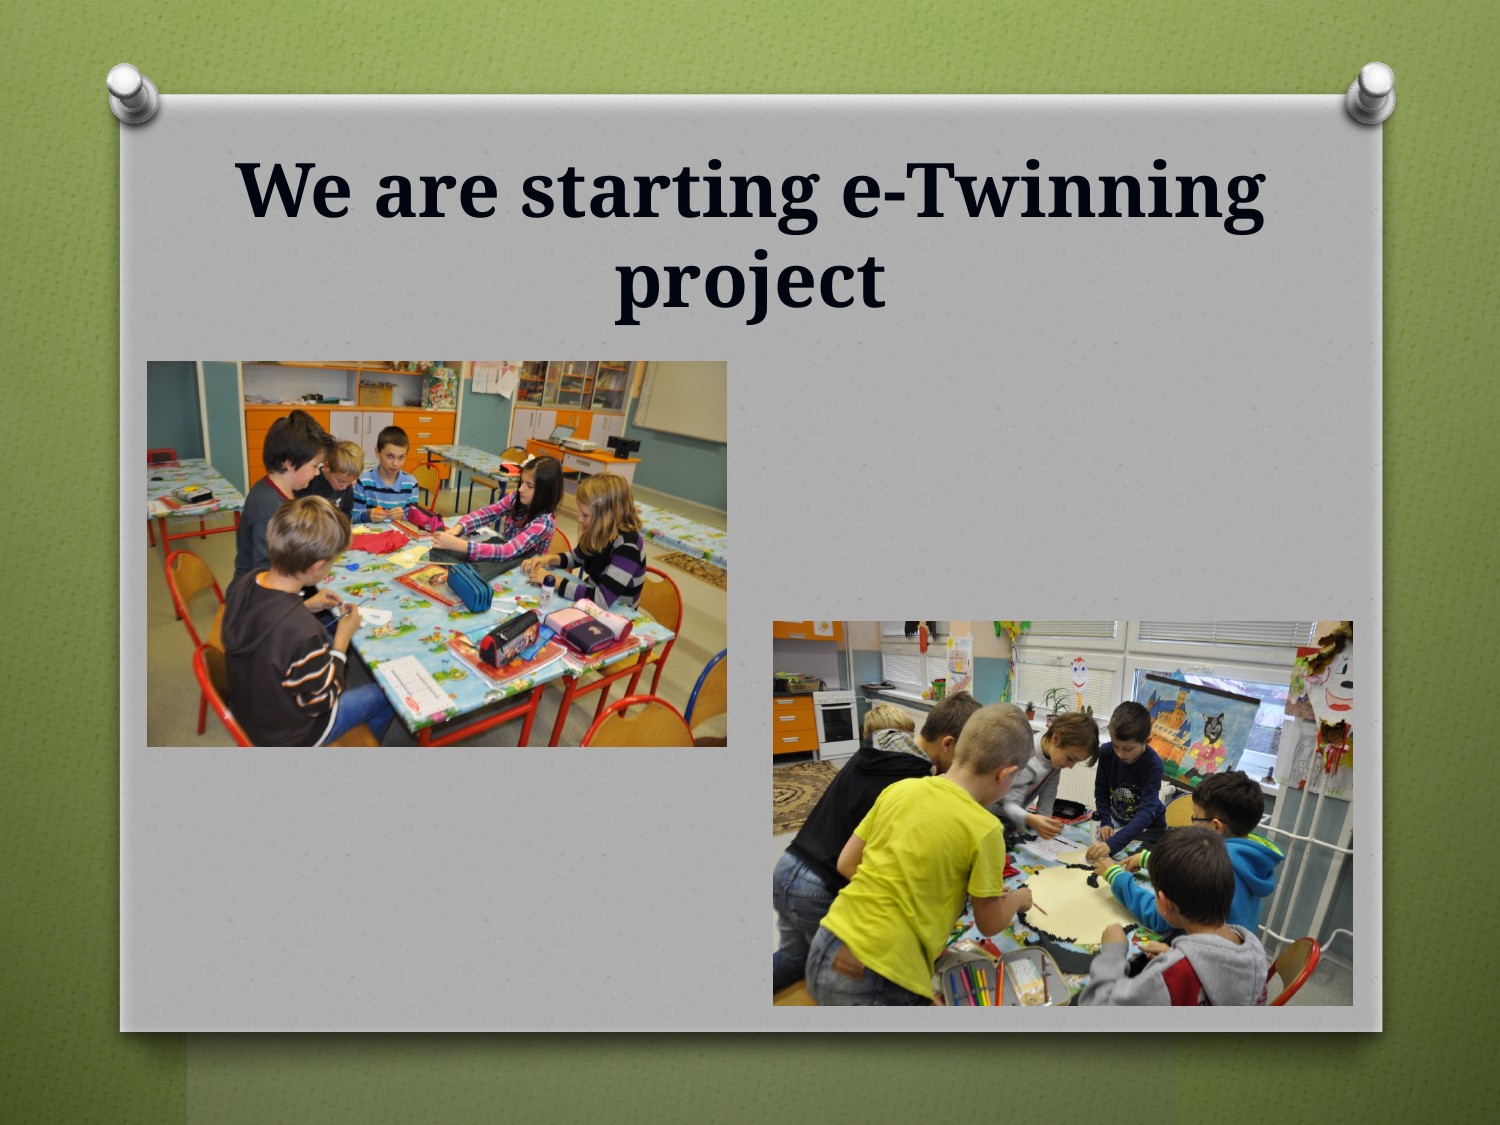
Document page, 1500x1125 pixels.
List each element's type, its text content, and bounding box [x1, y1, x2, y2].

title We are starting e-Twinning project [179, 134, 1323, 332]
picture [773, 621, 1353, 1007]
picture [1317, 35, 1439, 156]
picture [75, 29, 198, 153]
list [147, 361, 727, 747]
